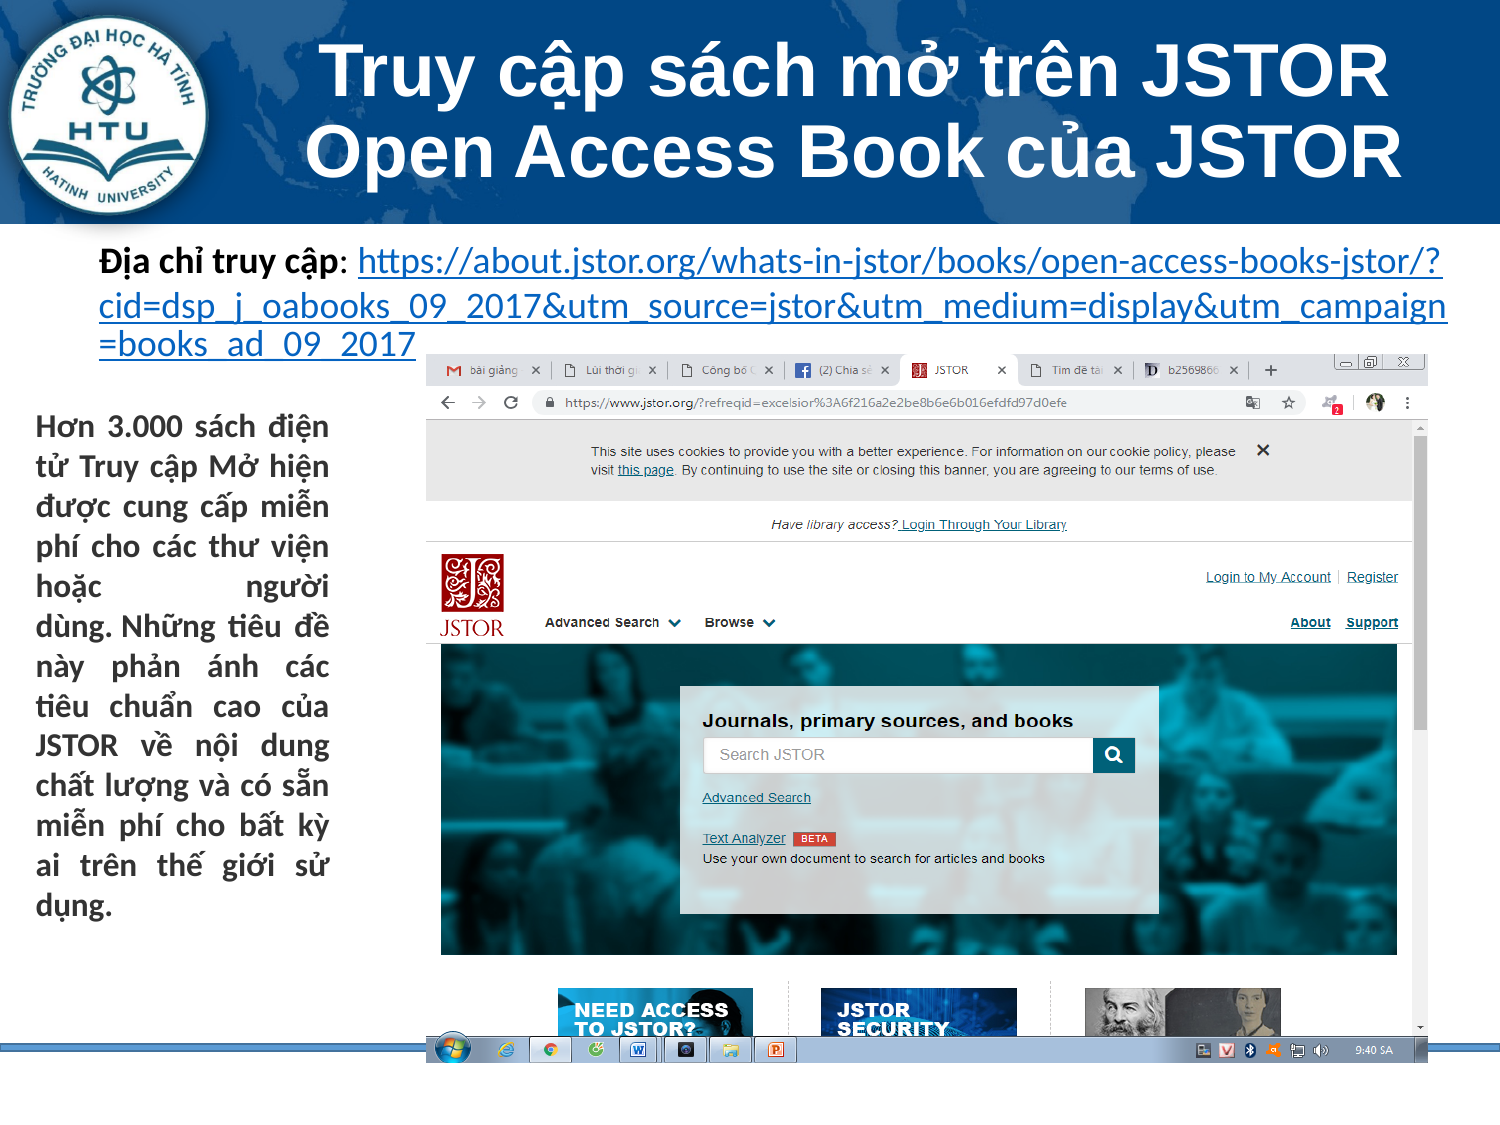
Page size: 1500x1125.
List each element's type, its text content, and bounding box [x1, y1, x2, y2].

text_box Hơn 3.000 sách điện tử Truy cập Mở hiện được cung cấp miễn phí cho các thư viện hoặc người dùng. Những tiêu đề này phản ánh các tiêu chuẩn cao của JSTOR về nội dung chất lượng và có sẵn miễn phí cho bất kỳ ai trên thế giới sử dụng. [20, 396, 345, 931]
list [425, 354, 1428, 1063]
picture [0, 0, 1500, 224]
title Truy cập sách mở trên JSTOR Open Access Book của JSTOR [229, 27, 1500, 197]
text_box Địa chỉ truy cập: https://about.jstor.org/whats-in-jstor/books/open-access-books-jstor/?cid=dsp_j_oabooks_09_2017&utm_source=jstor&utm_medium=display&utm_campaign=books_ad_09_2017 [83, 229, 1470, 379]
